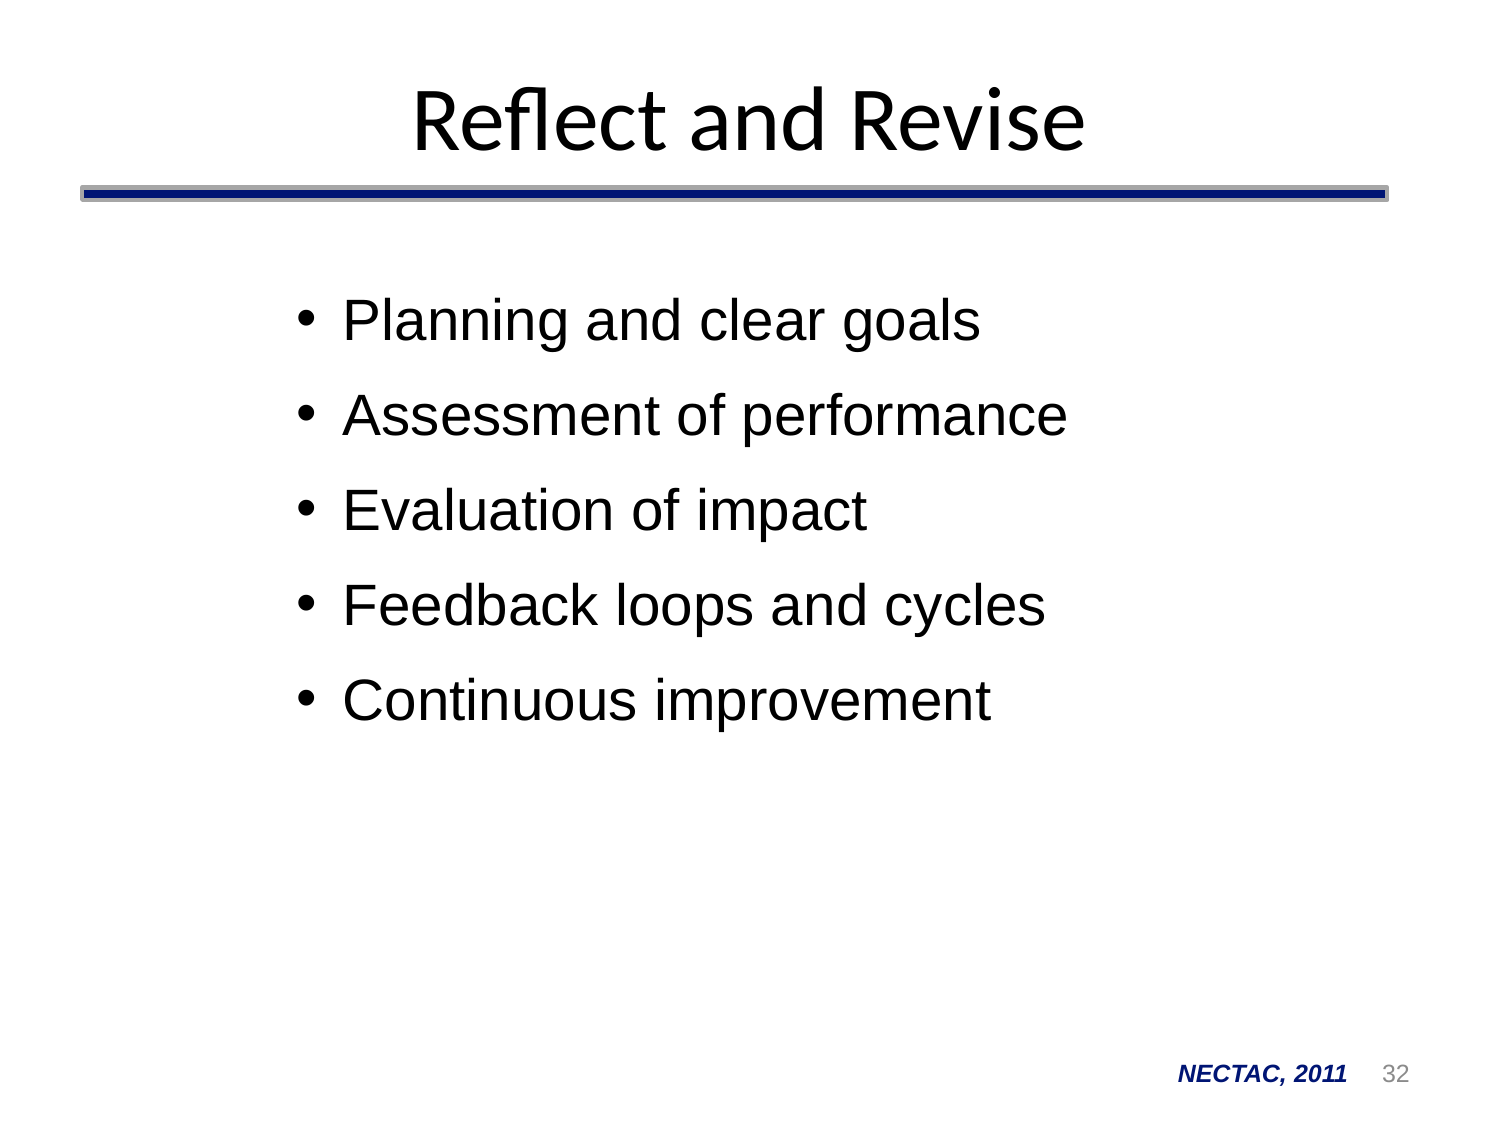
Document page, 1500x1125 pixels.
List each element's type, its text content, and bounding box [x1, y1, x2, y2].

text_box [80, 185, 1389, 202]
text_box Reflect and Revise [0, 37, 1500, 205]
text_box Planning and clear goals Assessment of performance Evaluation of impact Feedback loops and cycles Continuous improvement [281, 275, 1275, 835]
text_box NECTAC, 2011 [1163, 1050, 1364, 1095]
slide_number 32 [1074, 1042, 1425, 1103]
